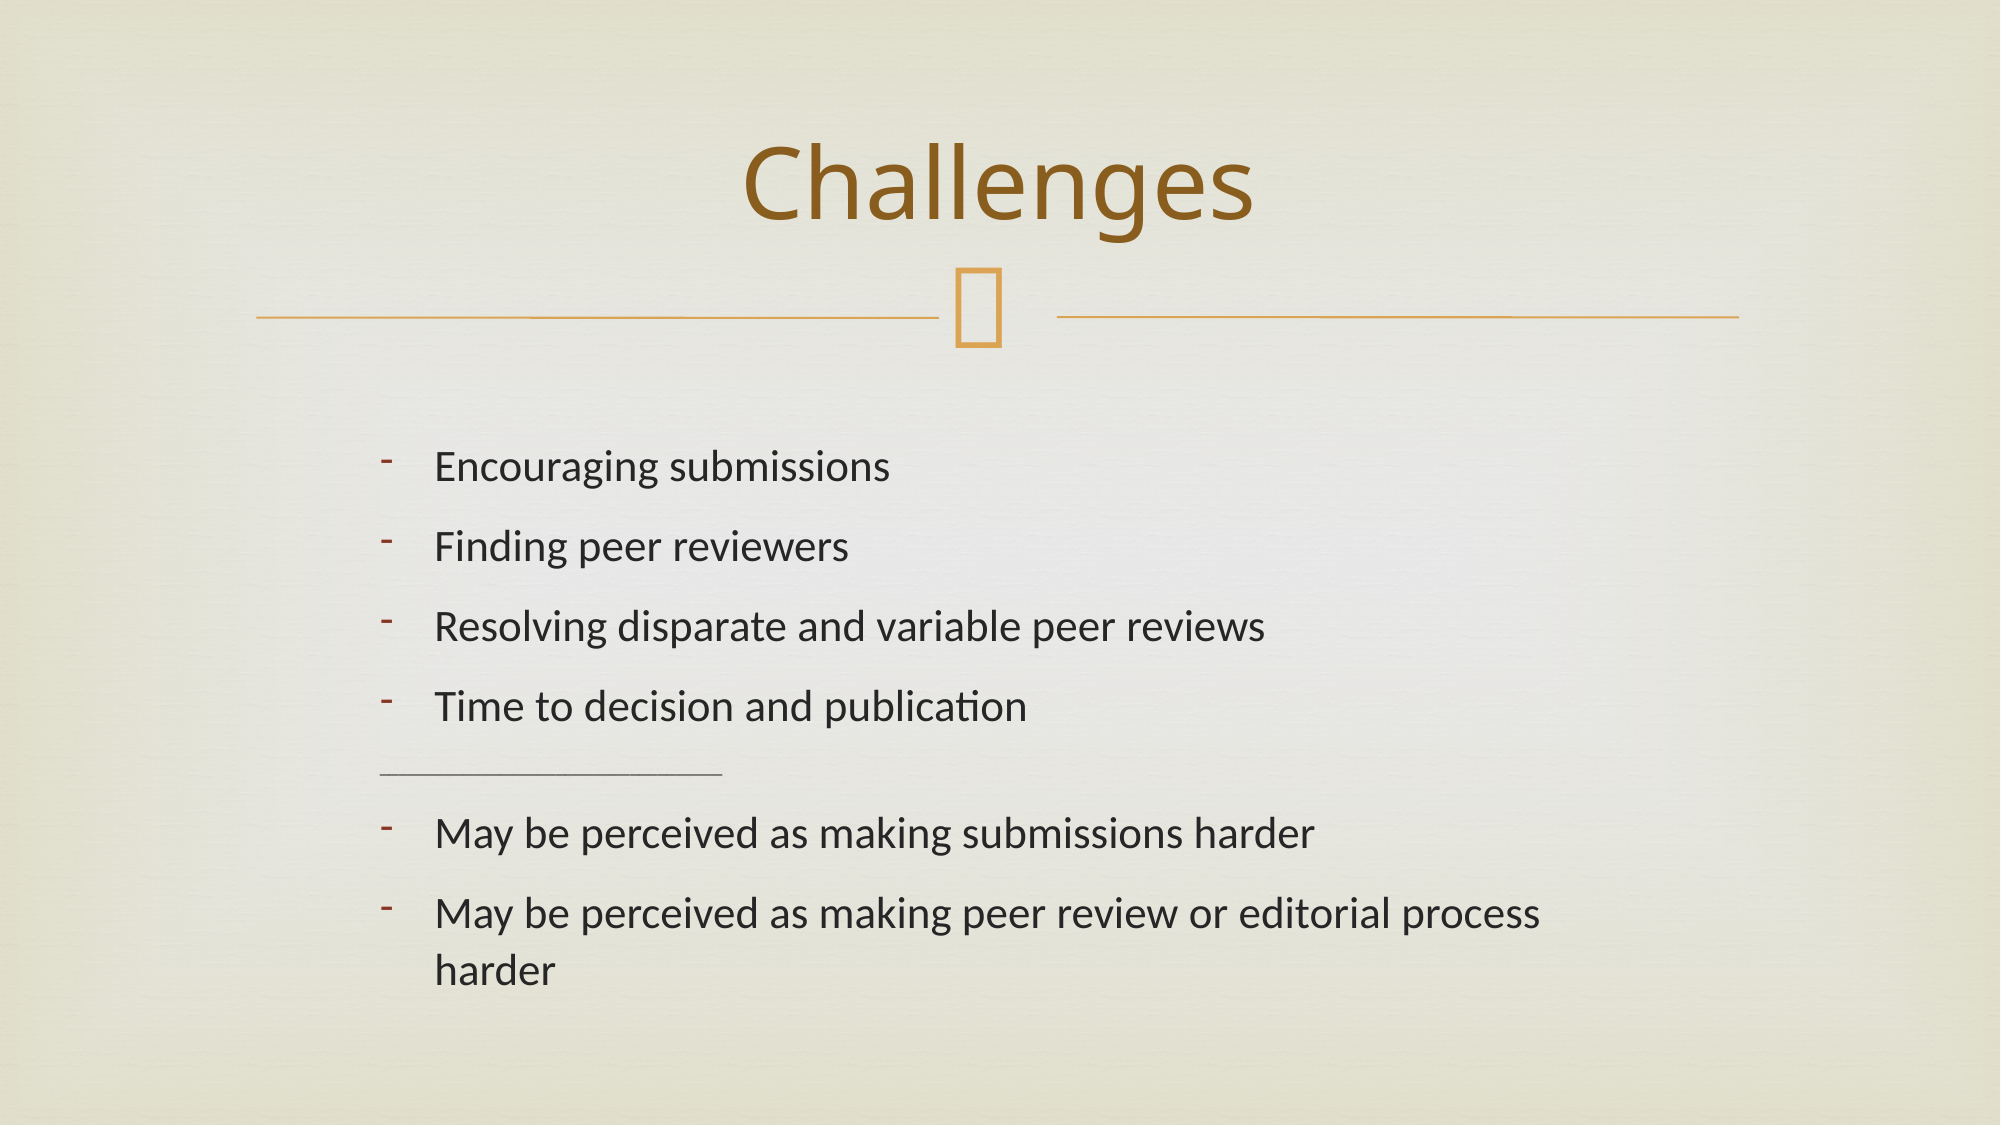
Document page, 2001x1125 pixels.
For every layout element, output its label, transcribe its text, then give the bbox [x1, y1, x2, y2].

title Challenges [150, 93, 1848, 267]
list Encouraging submissions Finding peer reviewers Resolving disparate and variable peer reviews Time to decision and publication _____________________________________ May be perceived as making submissions harder May be perceived as making peer review or editorial process harder [364, 425, 1636, 1005]
